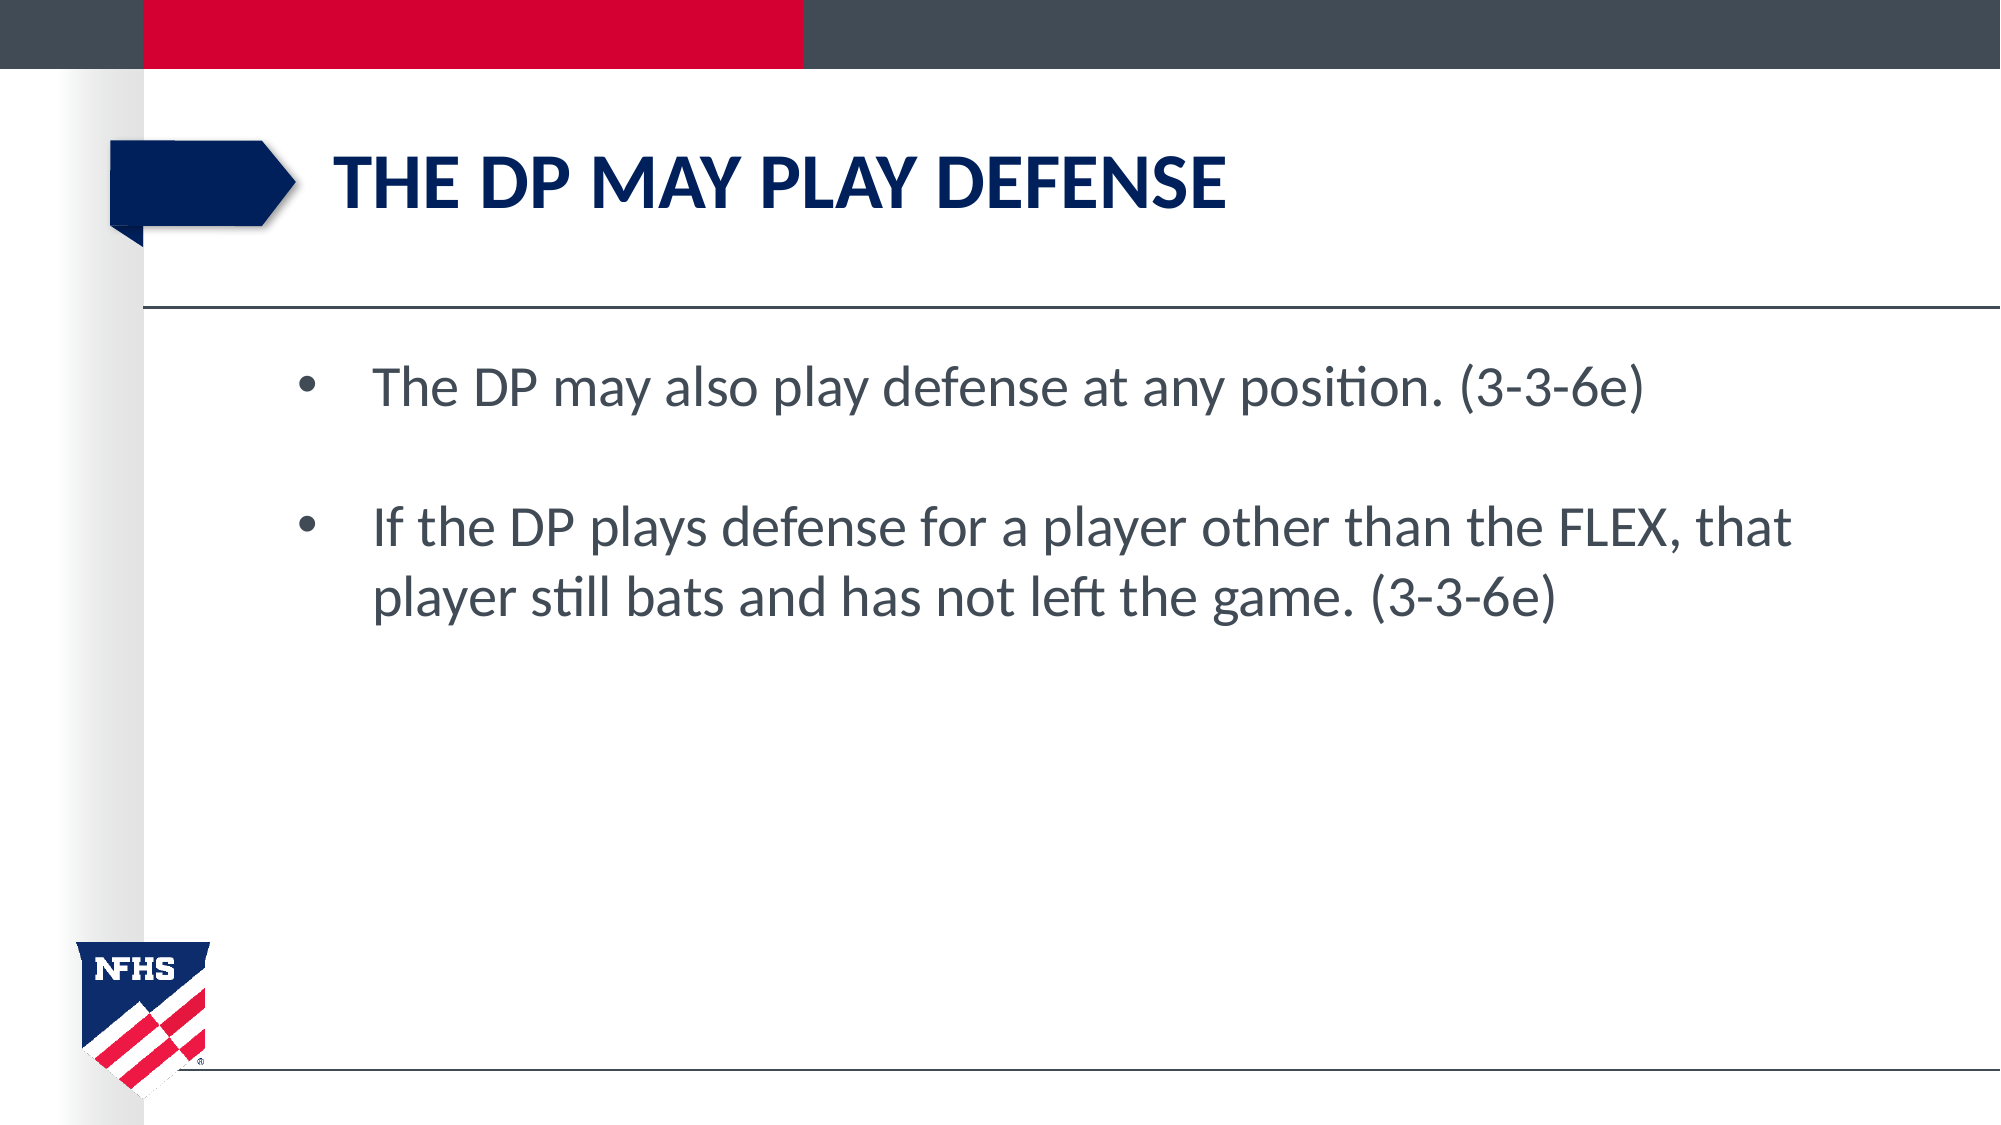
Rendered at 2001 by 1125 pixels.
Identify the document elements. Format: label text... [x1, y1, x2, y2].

text_box The DP may also play defense at any position. (3-3-6e) If the DP plays defense for a player other than the FLEX, that player still bats and has not left the game. (3-3-6e) [282, 340, 1820, 636]
picture [76, 942, 210, 1099]
title The dp may play defense [318, 85, 1964, 285]
